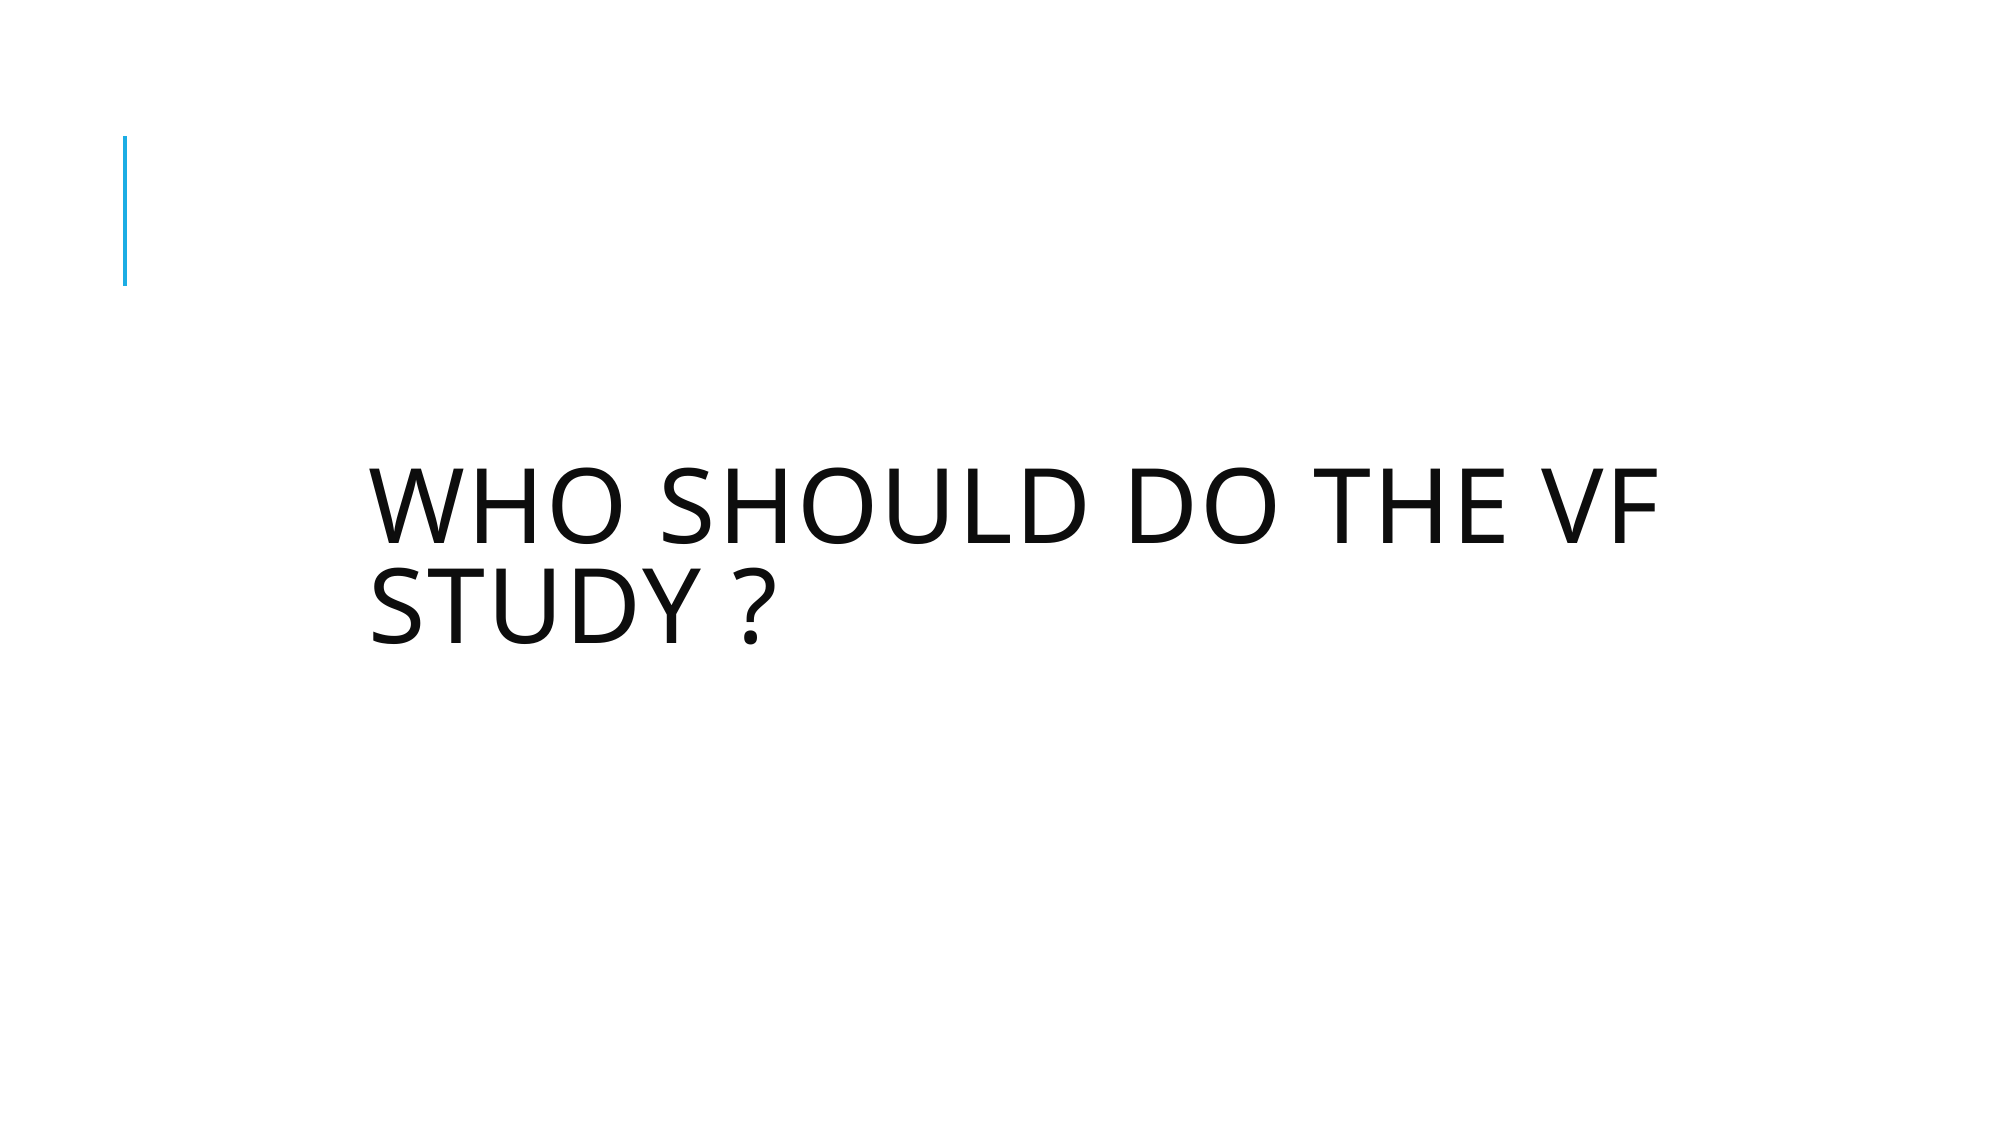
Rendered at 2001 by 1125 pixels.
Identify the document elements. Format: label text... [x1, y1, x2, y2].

title Who should do the VF study ? [353, 440, 1948, 687]
